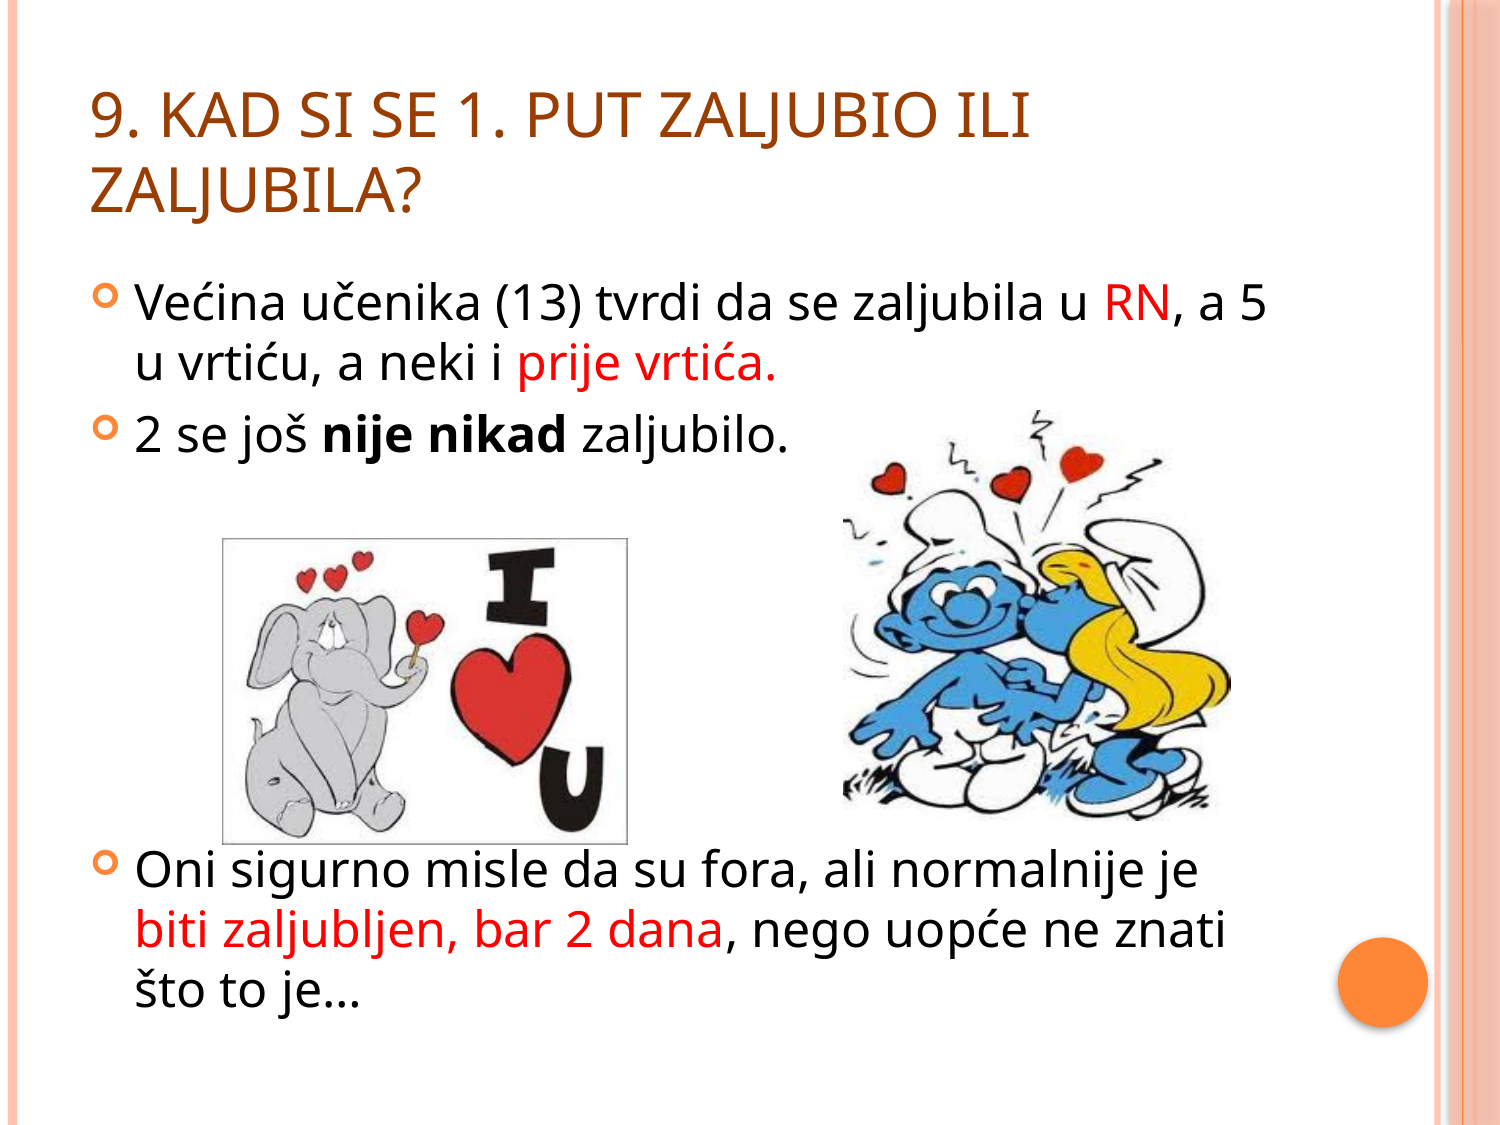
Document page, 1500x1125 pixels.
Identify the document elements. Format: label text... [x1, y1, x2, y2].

picture [222, 538, 628, 845]
picture [843, 409, 1231, 821]
list Većina učenika (13) tvrdi da se zaljubila u RN, a 5 u vrtiću, a neki i prije vrtića. 2 se još nije nikad zaljubilo. Oni sigurno misle da su fora, ali normalnije je biti zaljubljen, bar 2 dana, nego uopće ne znati što to je… [75, 262, 1300, 1062]
title 9. Kad si se 1. put zaljubio ili zaljubila? [75, 45, 1300, 233]
